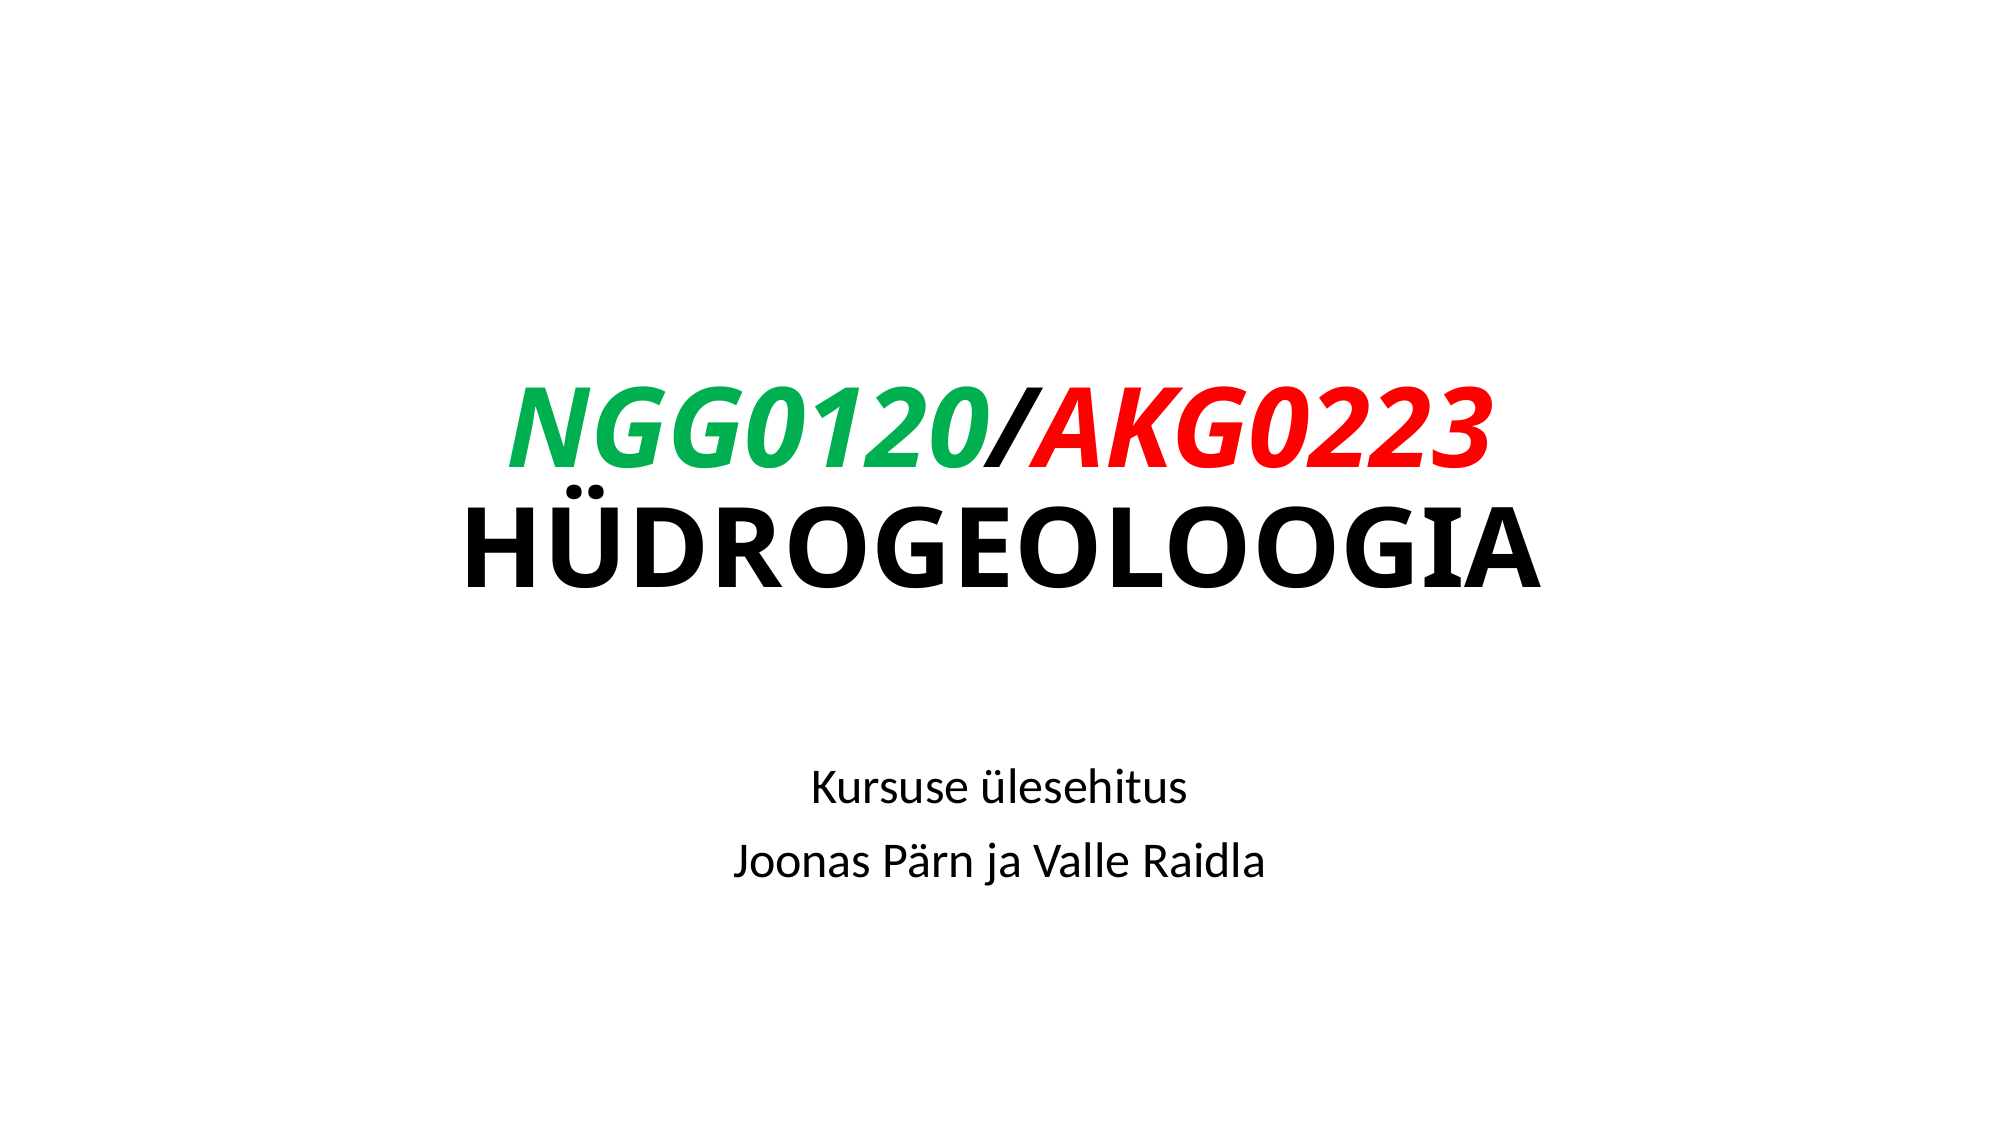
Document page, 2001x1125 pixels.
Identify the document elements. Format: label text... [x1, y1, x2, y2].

text_box NGG0120/AKG0223 HÜDROGEOLOOGIA [249, 360, 1750, 752]
text_box Kursuse ülesehitus Joonas Pärn ja Valle Raidla [249, 752, 1750, 1024]
